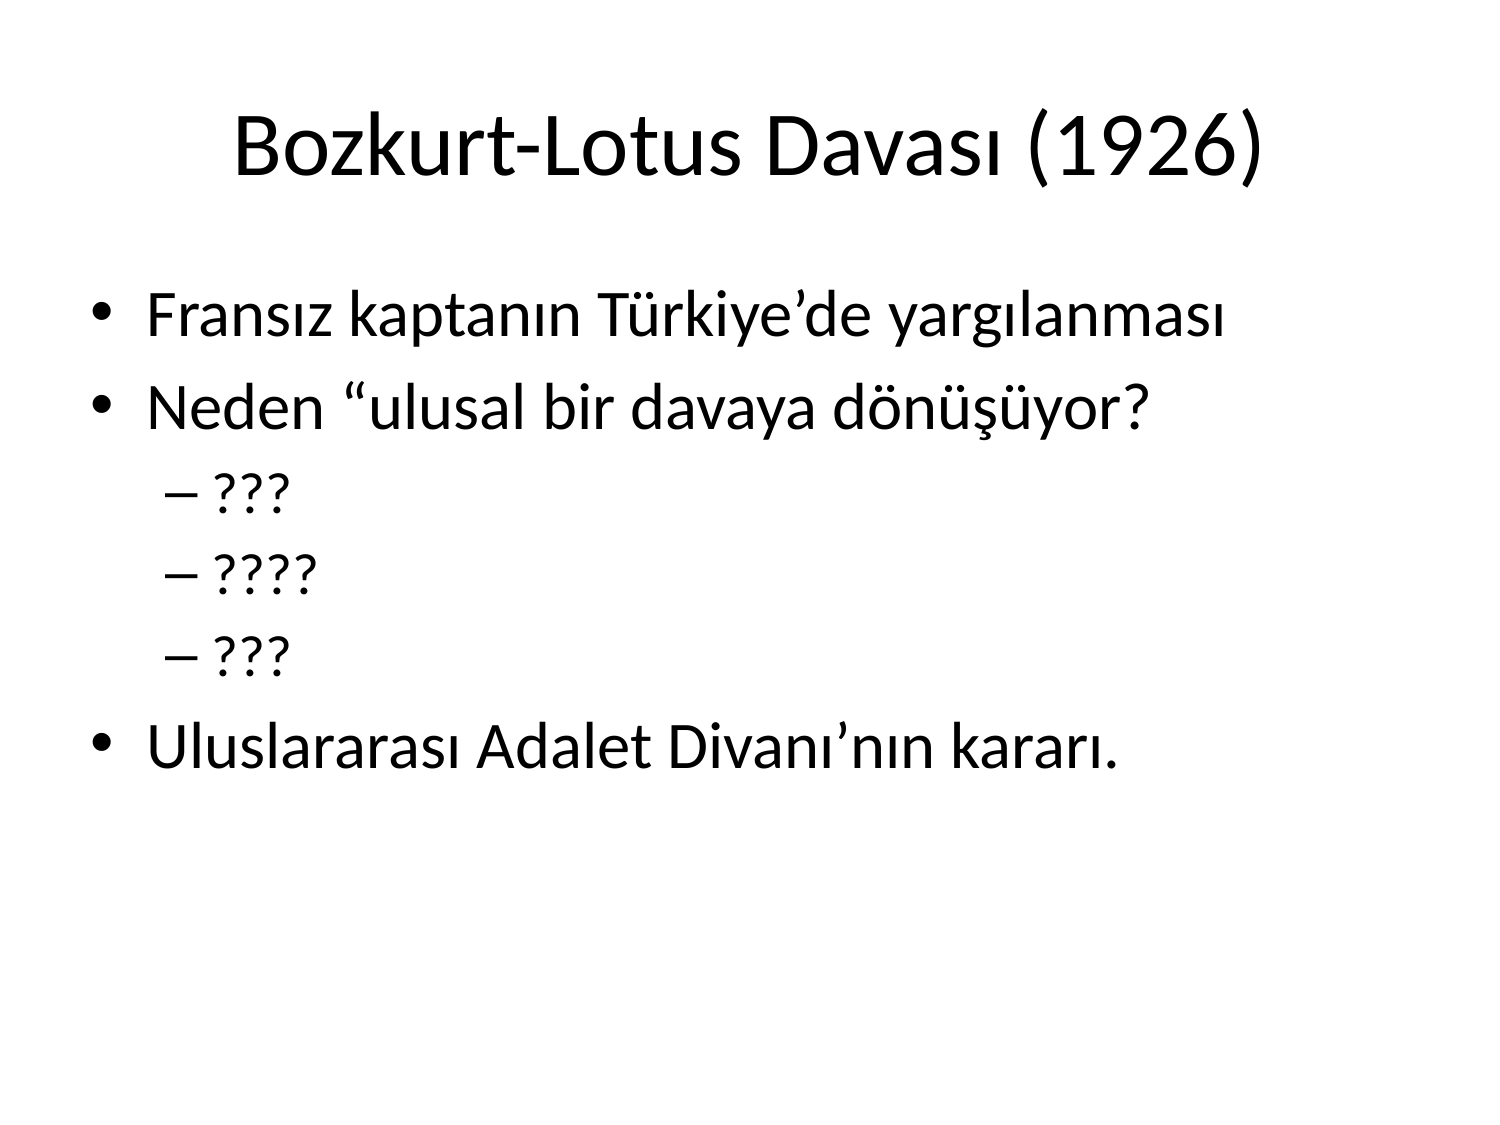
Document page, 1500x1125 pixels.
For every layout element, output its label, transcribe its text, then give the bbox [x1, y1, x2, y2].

title Bozkurt-Lotus Davası (1926) [75, 45, 1425, 233]
list Fransız kaptanın Türkiye’de yargılanması Neden “ulusal bir davaya dönüşüyor? ??? ???? ??? Uluslararası Adalet Divanı’nın kararı. [75, 262, 1425, 1005]
